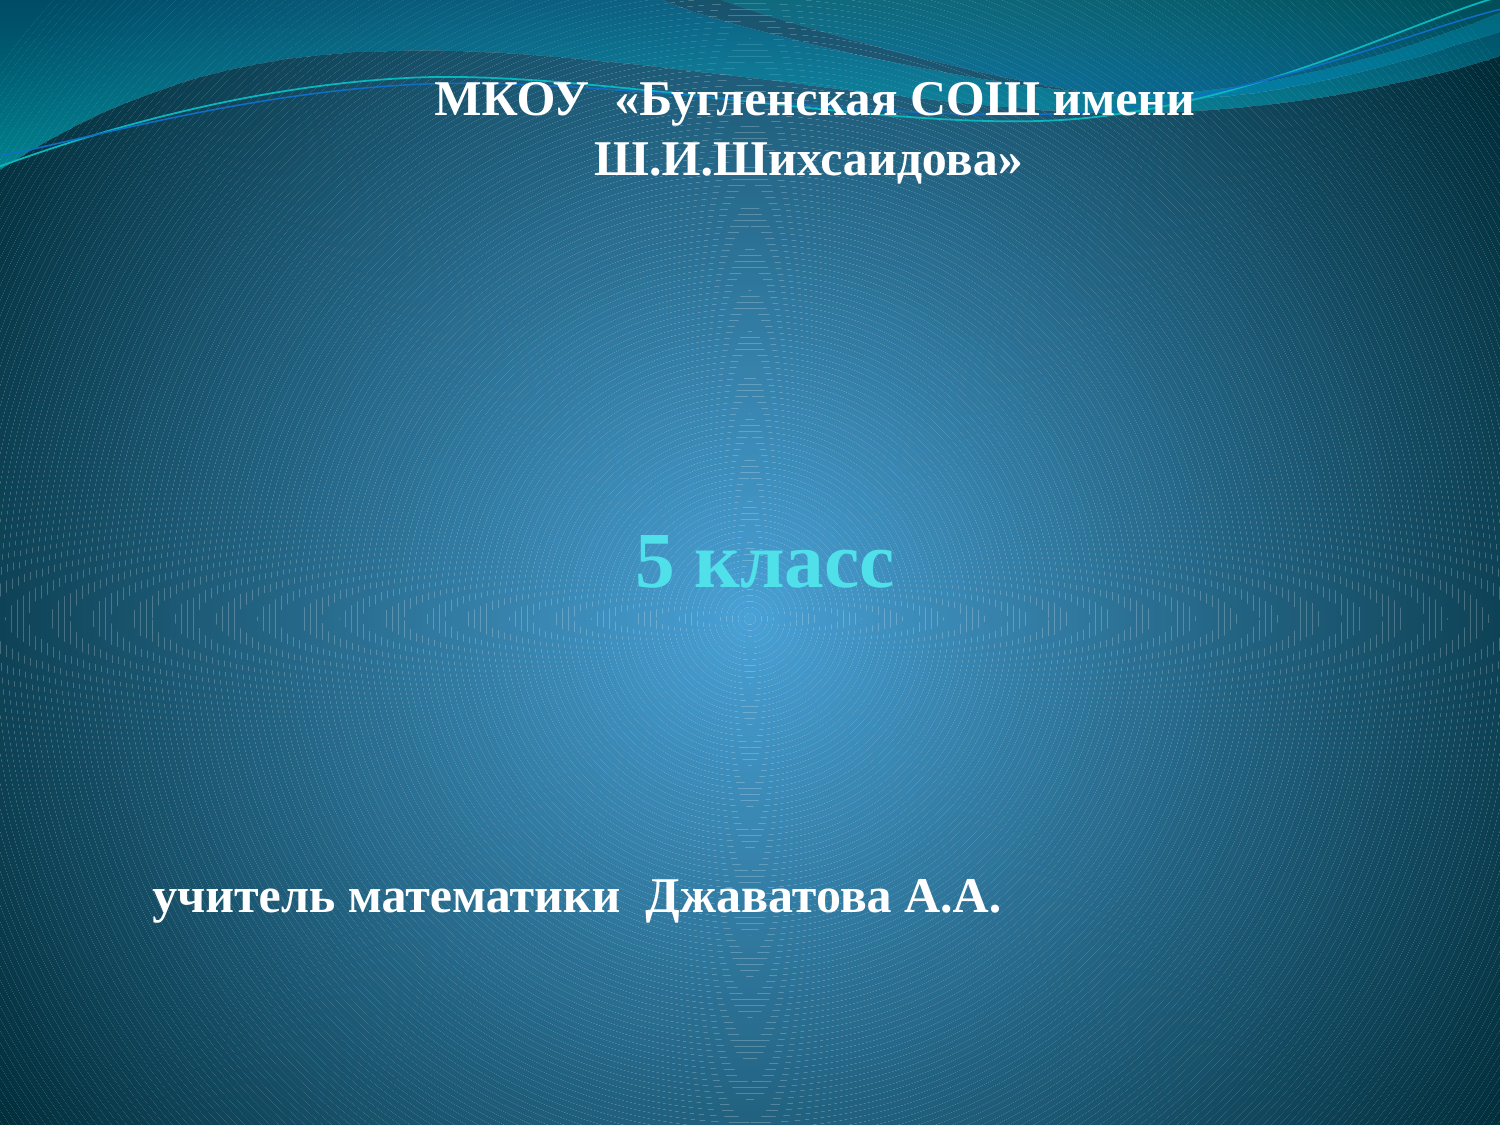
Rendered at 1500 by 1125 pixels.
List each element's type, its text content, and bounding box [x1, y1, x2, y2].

subtitle учитель математики Джаватова А.А. [152, 855, 1407, 1067]
text_box МКОУ «Бугленская СОШ имени Ш.И.Шихсаидова» [199, 58, 1418, 254]
title 5 класс [128, 456, 1405, 699]
